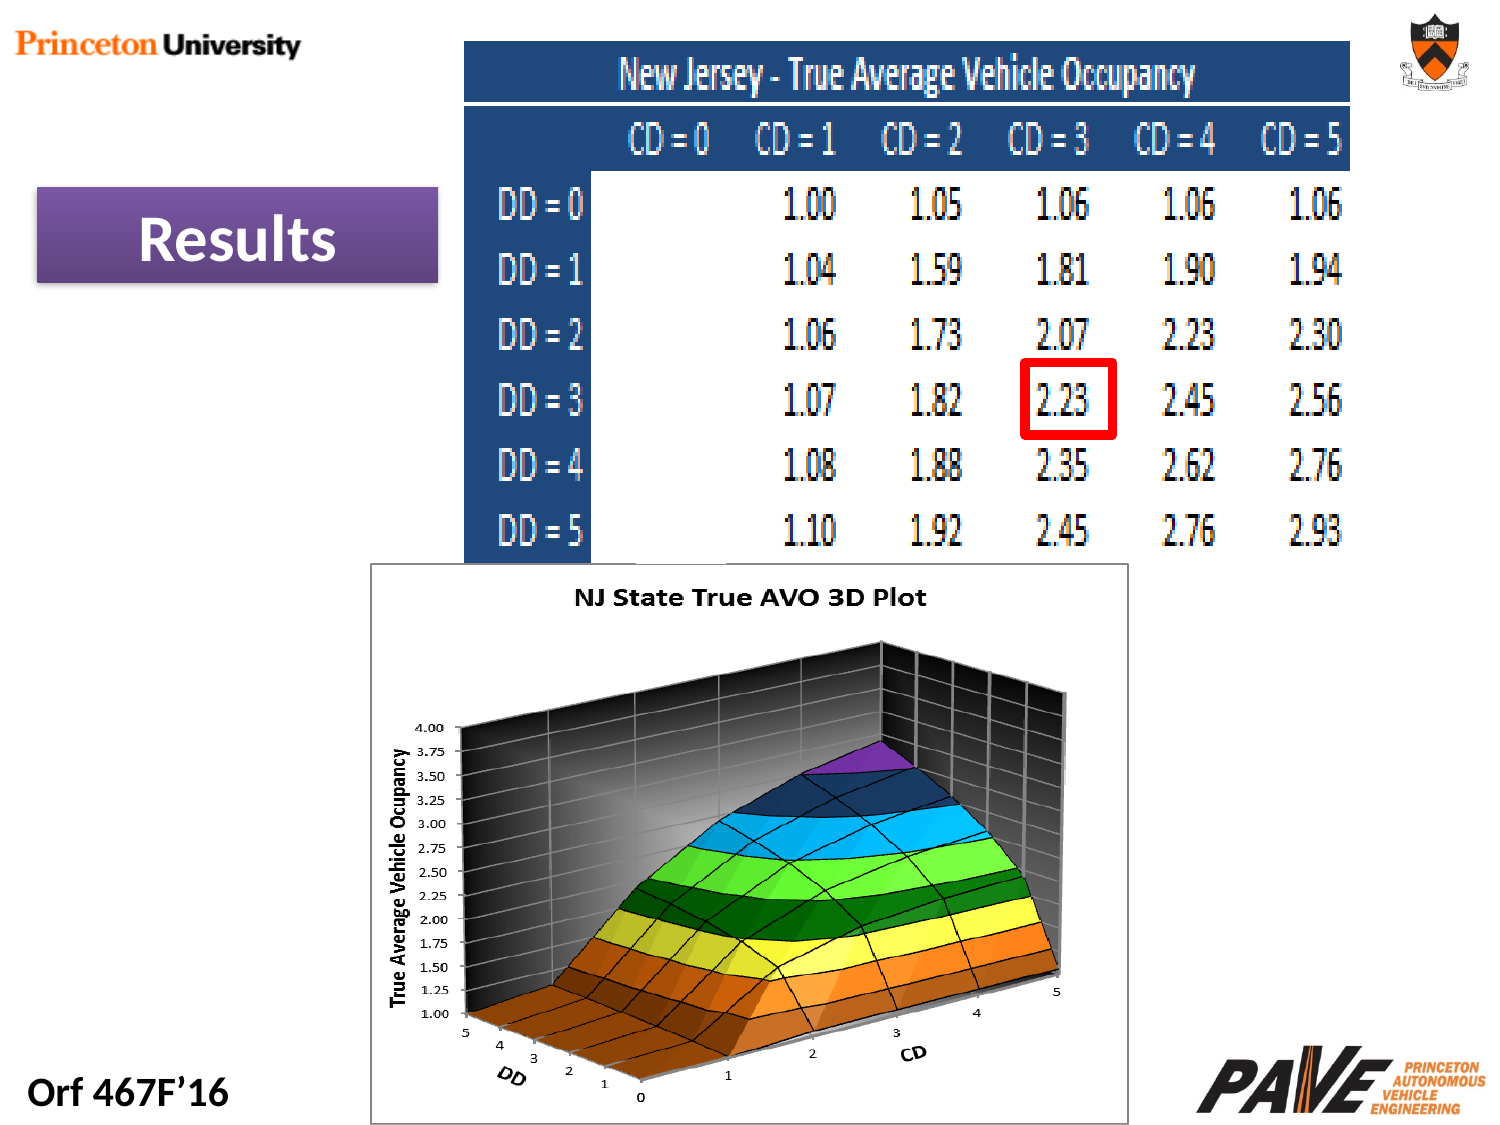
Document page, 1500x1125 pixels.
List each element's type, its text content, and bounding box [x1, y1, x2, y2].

picture [1181, 1039, 1500, 1119]
picture [368, 37, 1351, 1125]
picture [12, 28, 305, 63]
picture [1400, 12, 1469, 91]
text_box Results [37, 187, 439, 283]
